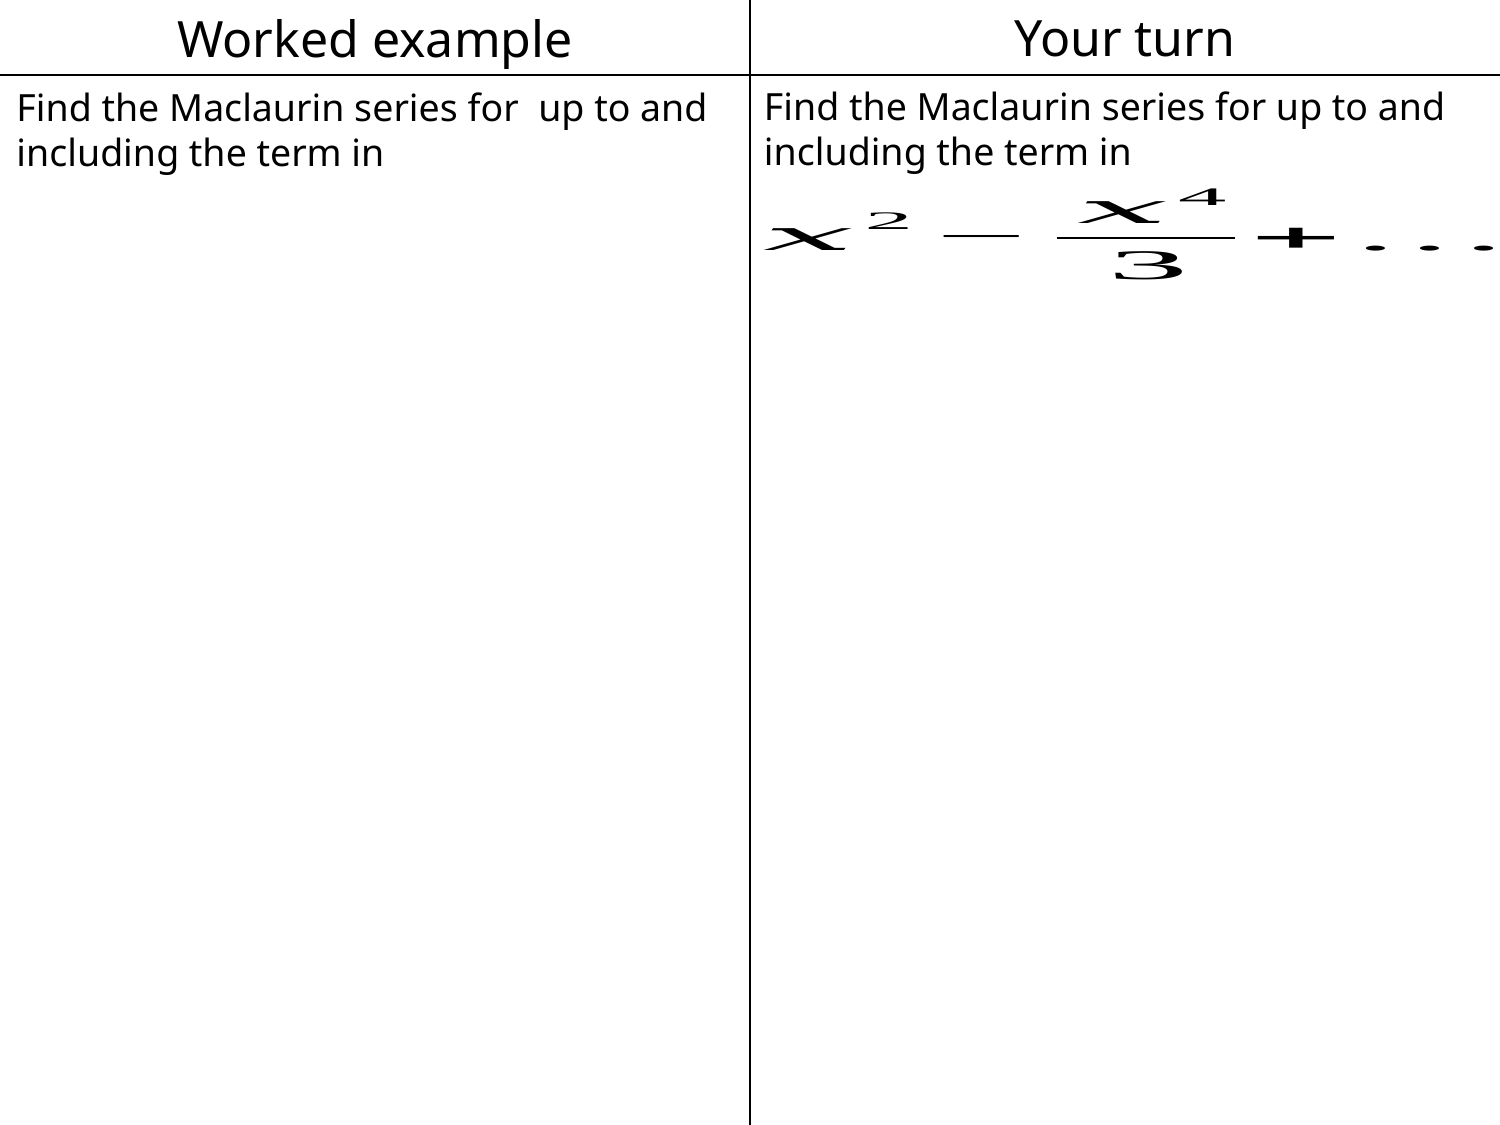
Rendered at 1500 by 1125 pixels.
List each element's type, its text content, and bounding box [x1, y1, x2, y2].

text_box Your turn [751, 0, 1500, 74]
text_box Worked example [0, 0, 749, 74]
